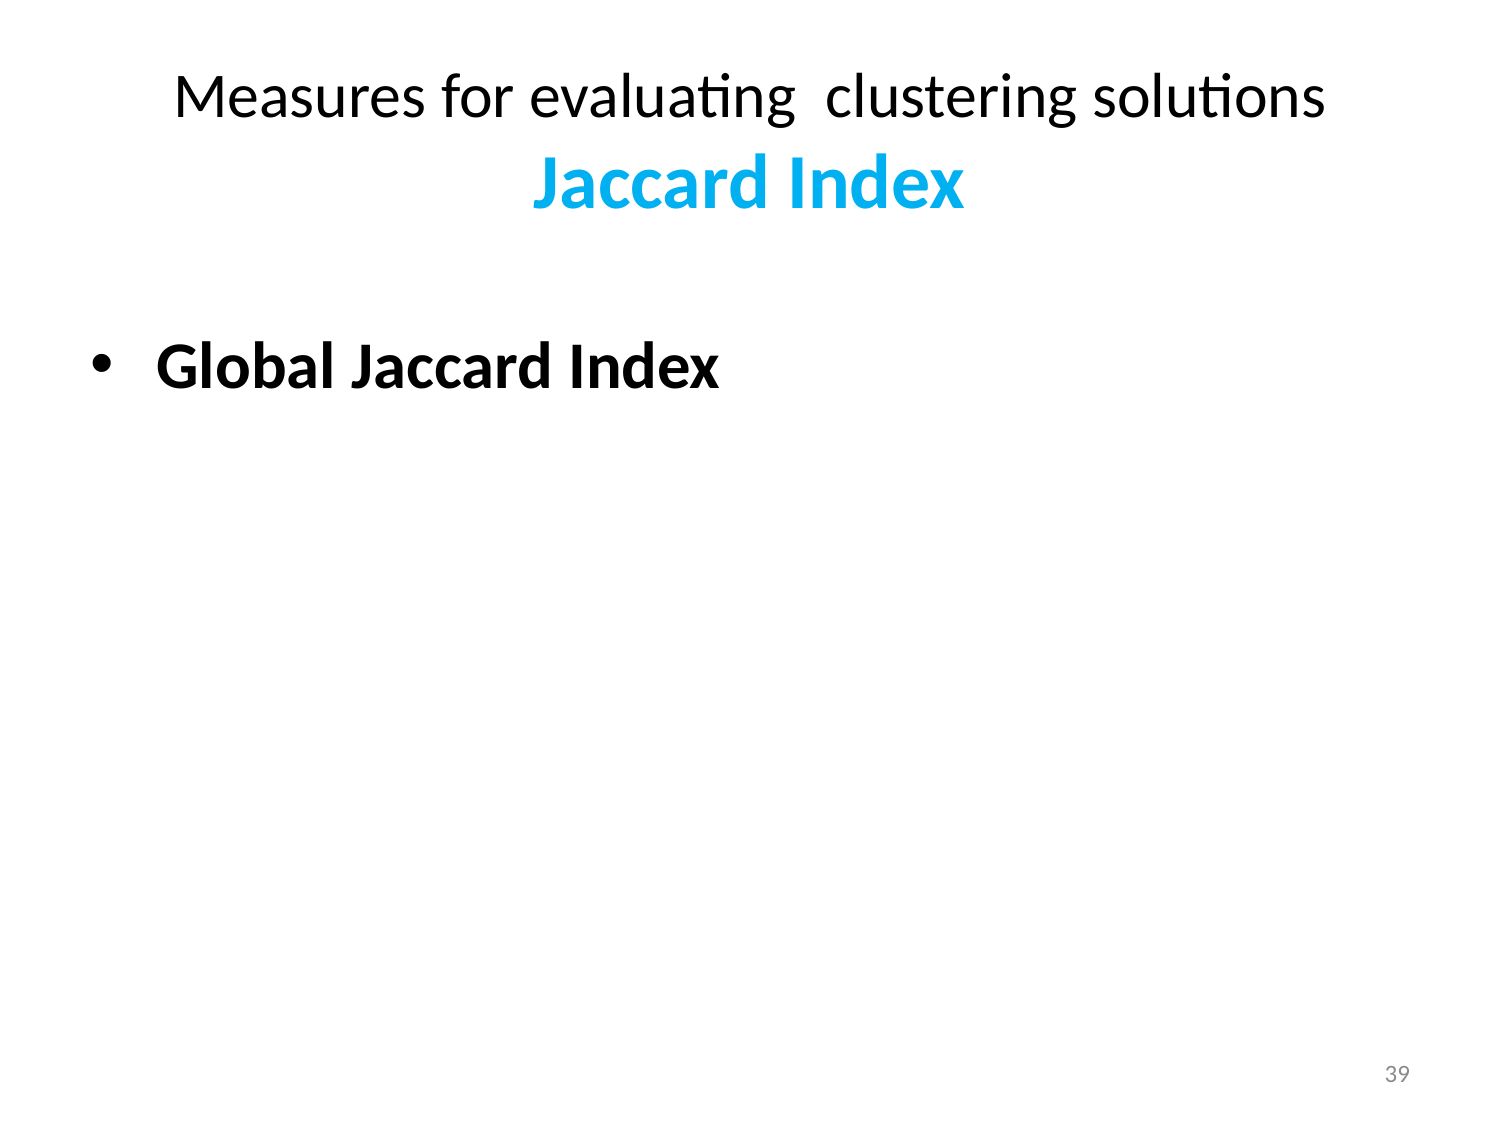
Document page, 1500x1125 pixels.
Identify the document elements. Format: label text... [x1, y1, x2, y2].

slide_number 39 [1074, 1042, 1425, 1103]
title Measures for evaluating clustering solutions Jaccard Index [75, 45, 1425, 233]
